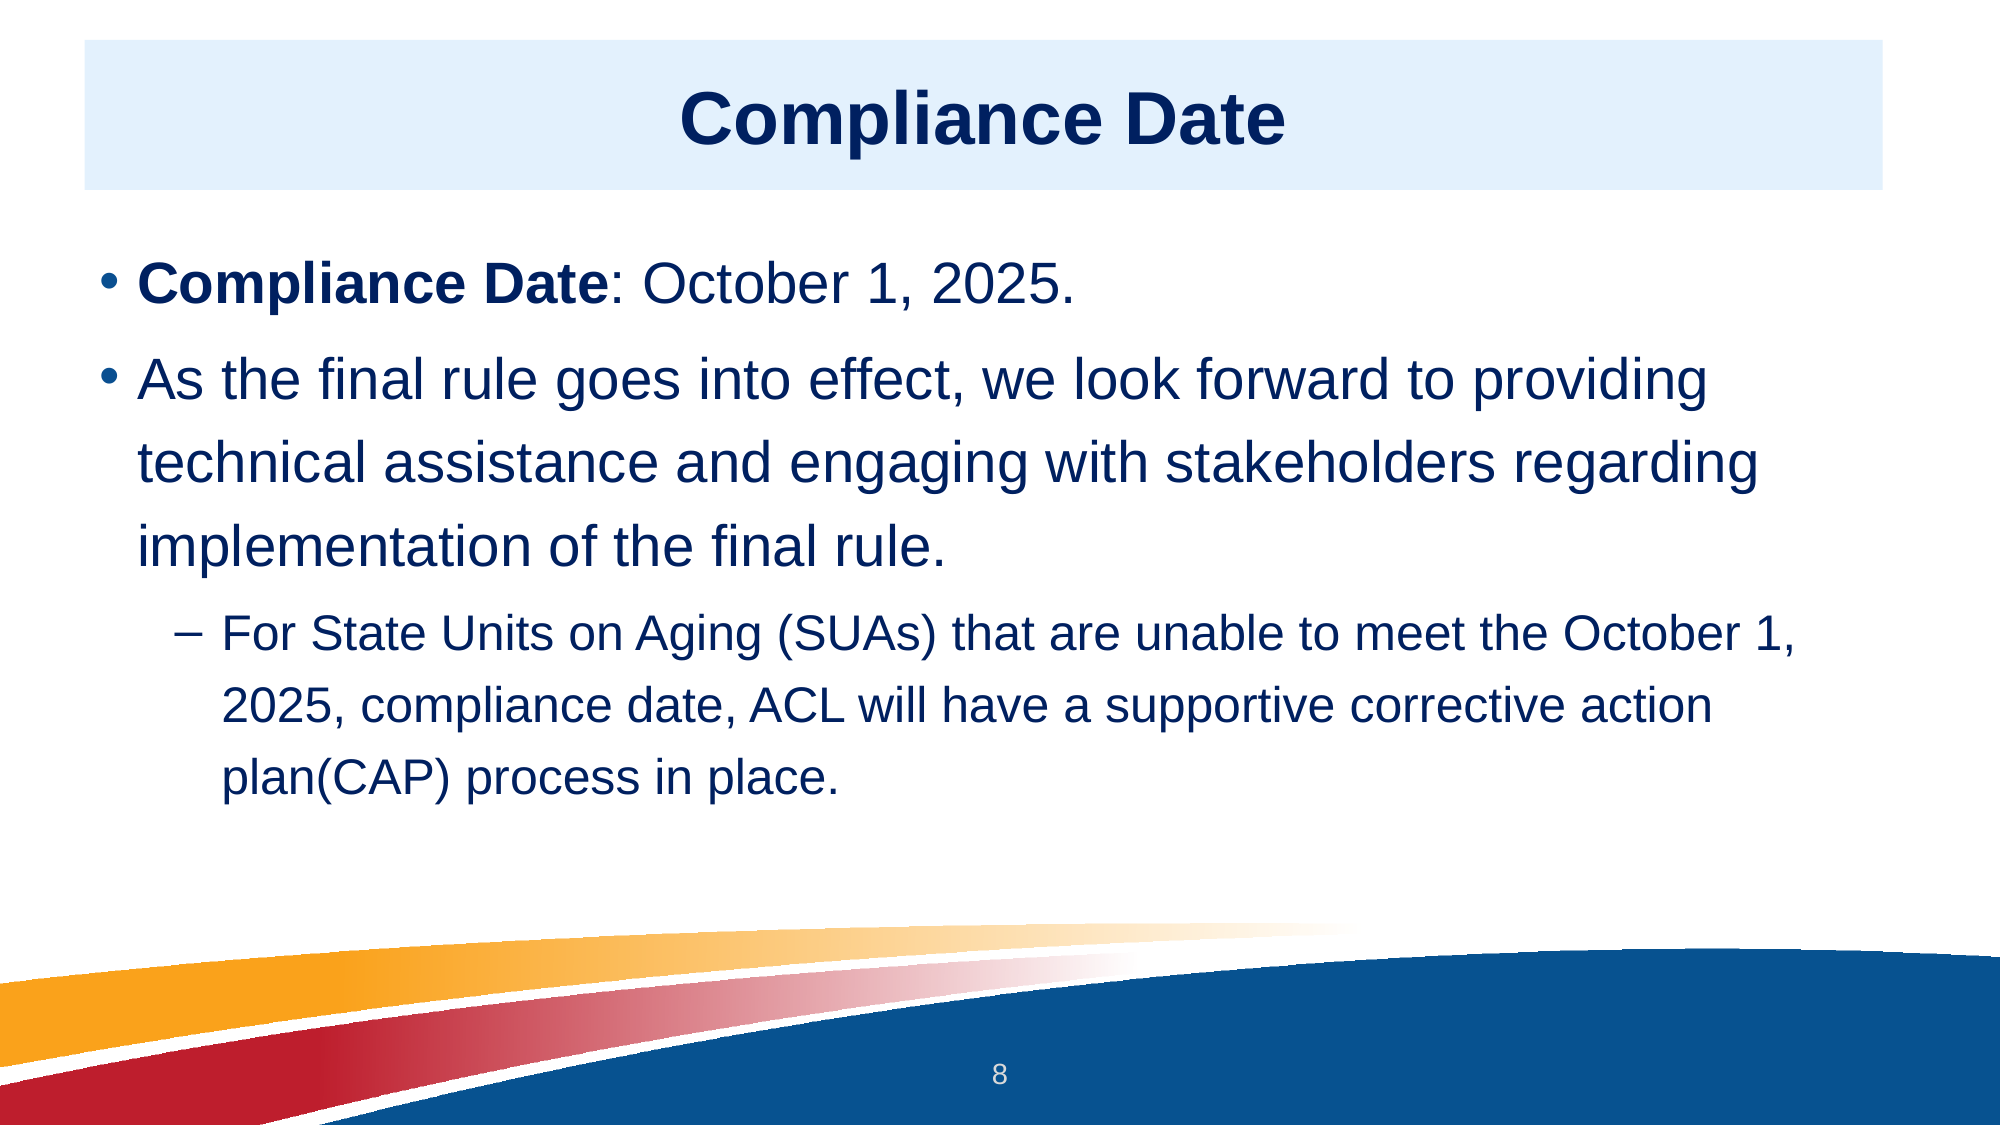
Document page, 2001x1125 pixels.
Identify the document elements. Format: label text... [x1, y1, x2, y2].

title Compliance Date [84, 39, 1883, 190]
list Compliance Date: October 1, 2025. As the final rule goes into effect, we look forward to providing technical assistance and engaging with stakeholders regarding implementation of the final rule. For State Units on Aging (SUAs) that are unable to meet the October 1, 2025, compliance date, ACL will have a supportive corrective action plan(CAP) process in place. [84, 223, 1883, 957]
slide_number 8 [766, 1042, 1234, 1103]
picture [0, 887, 2000, 1125]
